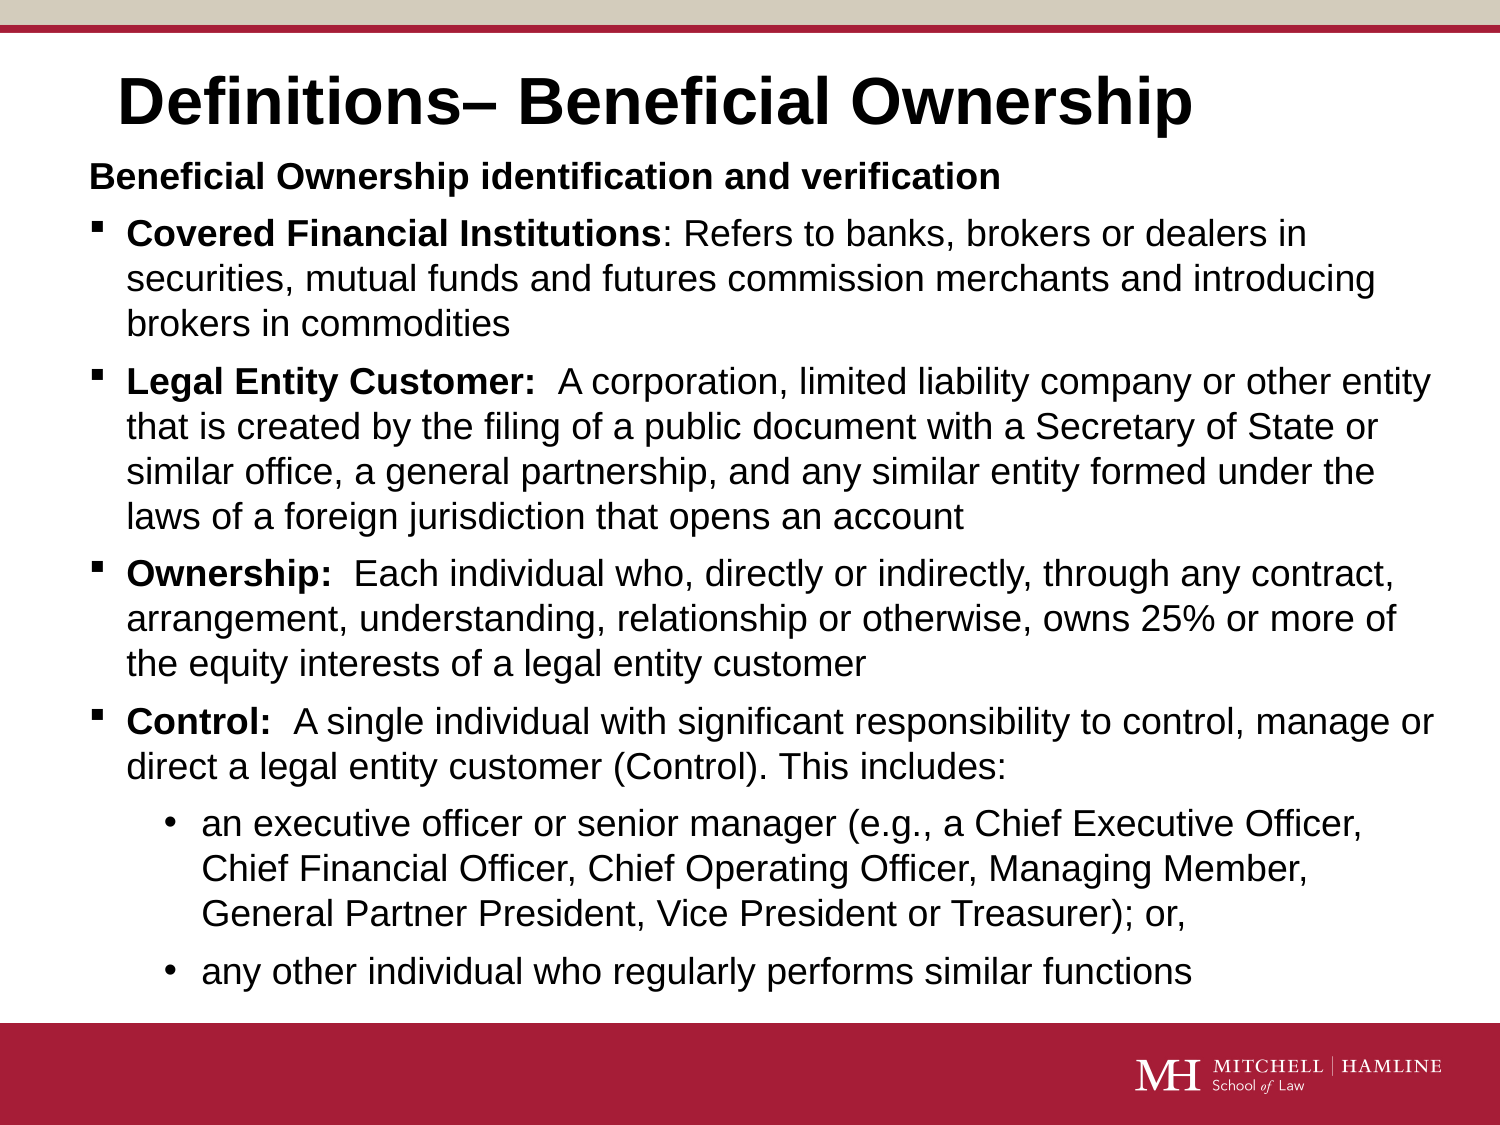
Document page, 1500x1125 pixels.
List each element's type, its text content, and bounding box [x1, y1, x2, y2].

list Beneficial Ownership identification and verification Covered Financial Institutions: Refers to banks, brokers or dealers in securities, mutual funds and futures commission merchants and introducing brokers in commodities Legal Entity Customer: A corporation, limited liability company or other entity that is created by the filing of a public document with a Secretary of State or similar office, a general partnership, and any similar entity formed under the laws of a foreign jurisdiction that opens an account Ownership: Each individual who, directly or indirectly, through any contract, arrangement, understanding, relationship or otherwise, owns 25% or more of the equity interests of a legal entity customer Control: A single individual with significant responsibility to control, manage or direct a legal entity customer (Control). This includes: an executive officer or senior manager (e.g., a Chief Executive Officer, Chief Financial Officer, Chief Operating Officer, Managing Member, General Partner President, Vice President or Treasurer); or, any other individual who regularly performs similar functions [74, 144, 1453, 1014]
title Definitions– Beneficial Ownership [103, 59, 1397, 144]
picture [0, 0, 1500, 1125]
